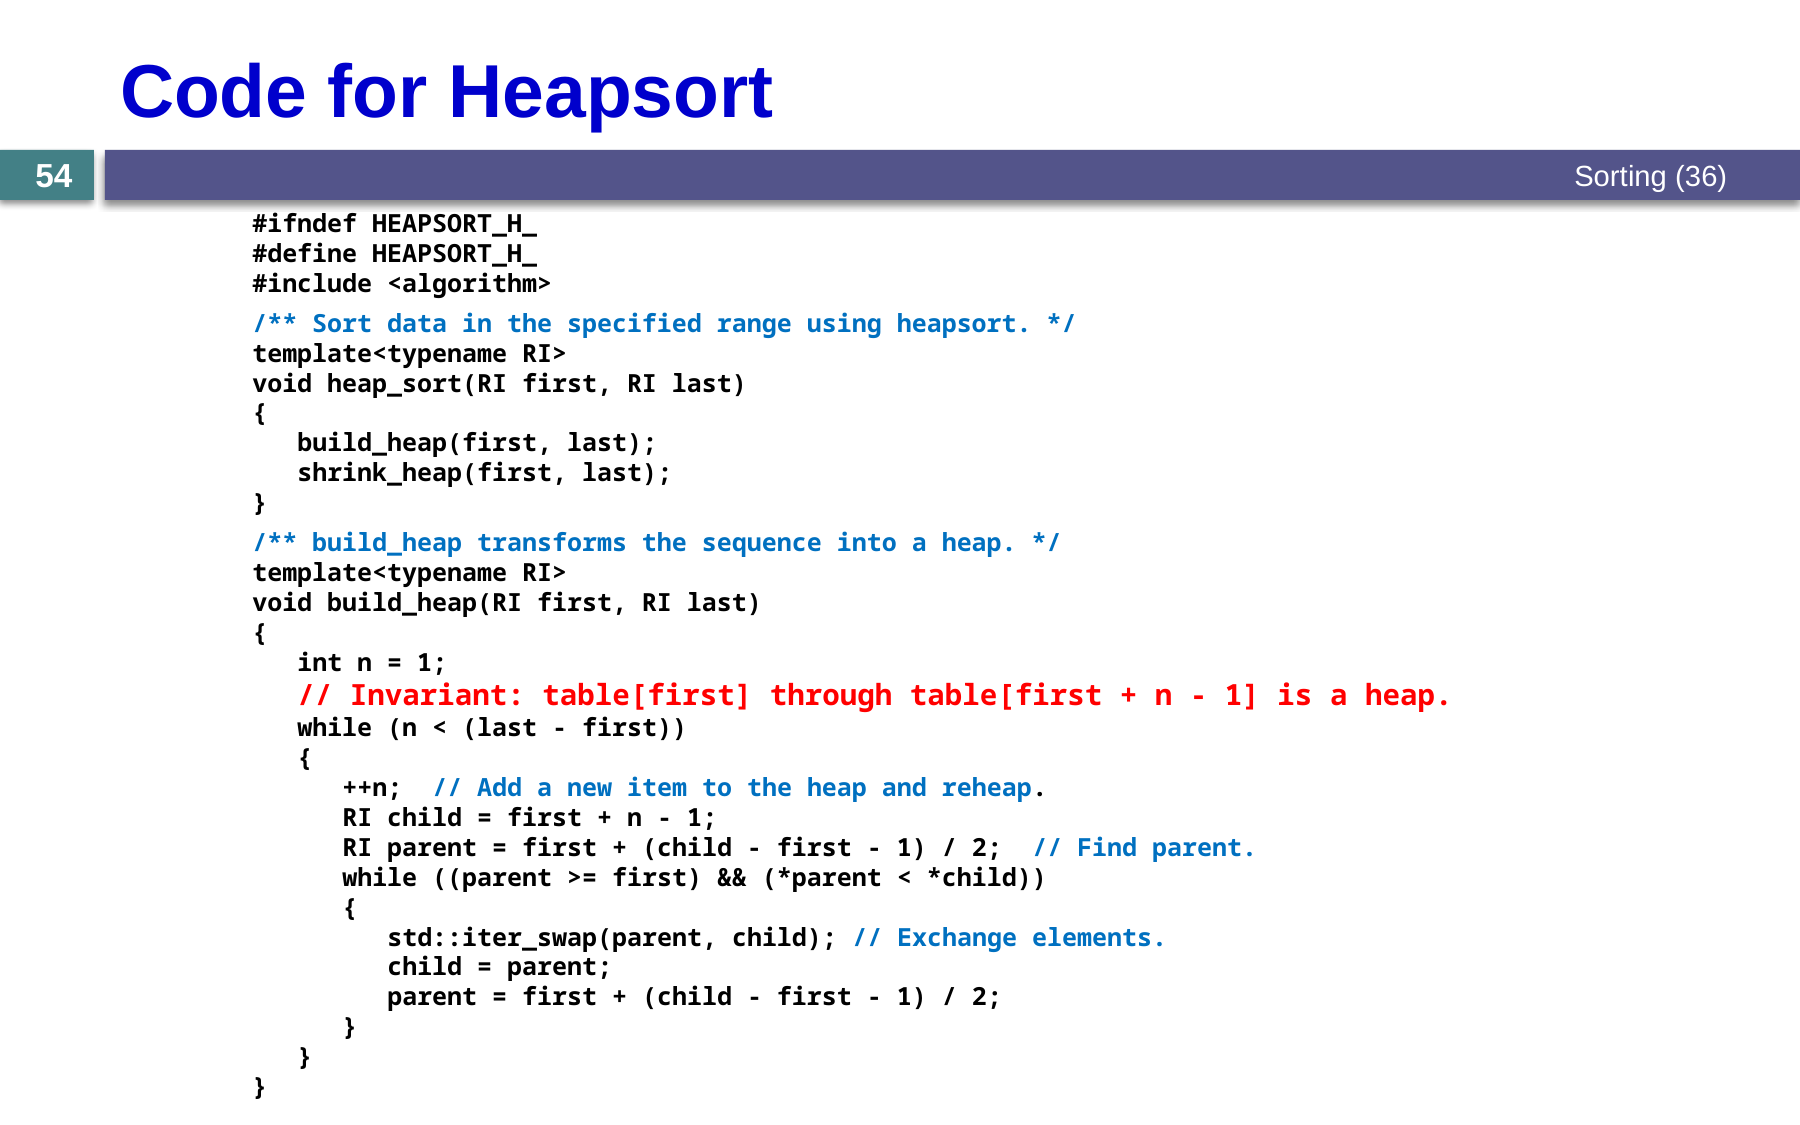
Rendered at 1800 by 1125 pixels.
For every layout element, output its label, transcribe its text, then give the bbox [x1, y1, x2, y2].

text_box #ifndef HEAPSORT_H_ #define HEAPSORT_H_ #include <algorithm> /** Sort data in the specified range using heapsort. */ template<typename RI> void heap_sort(RI first, RI last) { build_heap(first, last); shrink_heap(first, last); } /** build_heap transforms the sequence into a heap. */ template<typename RI> void build_heap(RI first, RI last) { int n = 1; // Invariant: table[first] through table[first + n - 1] is a heap. while (n < (last - first)) { ++n; // Add a new item to the heap and reheap. RI child = first + n - 1; RI parent = first + (child - first - 1) / 2; // Find parent. while ((parent >= first) && (*parent < *child)) { std::iter_swap(parent, child); // Exchange elements. child = parent; parent = first + (child - first - 1) / 2; } } } [237, 199, 1588, 1108]
footer Sorting (36) [925, 149, 1743, 199]
slide_number 54 [0, 151, 108, 197]
title Code for Heapsort [104, 27, 1743, 148]
